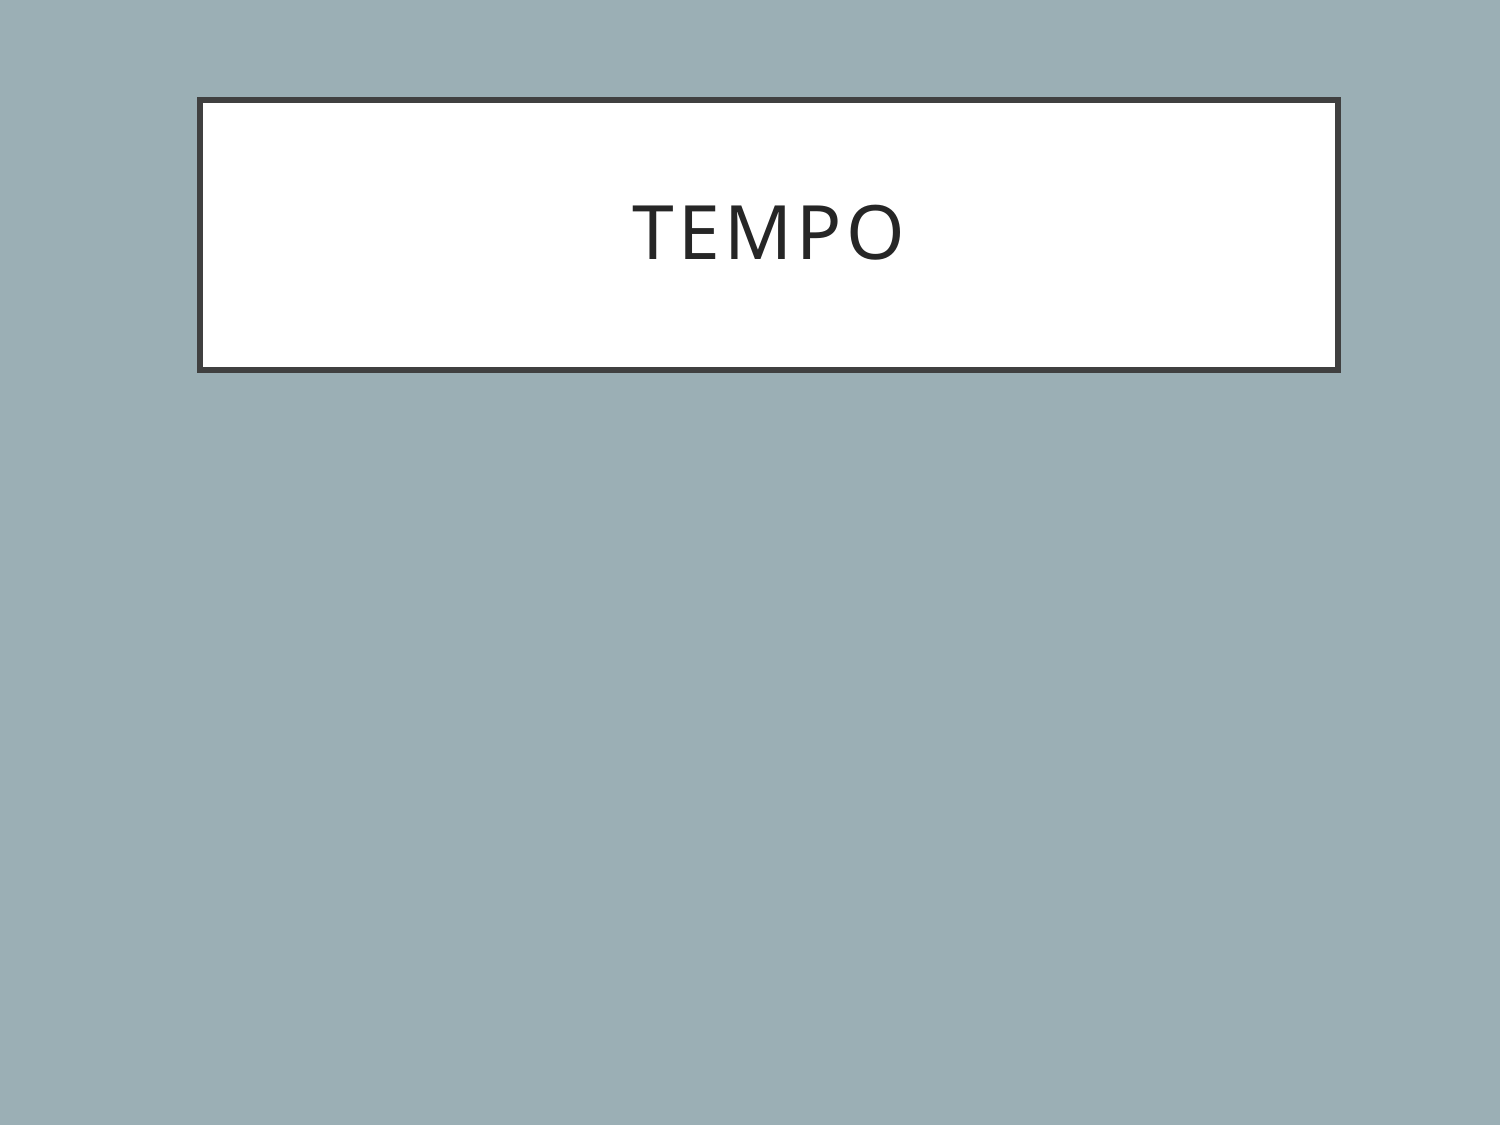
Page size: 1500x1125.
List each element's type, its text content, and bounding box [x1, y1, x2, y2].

title Tempo [197, 97, 1341, 373]
